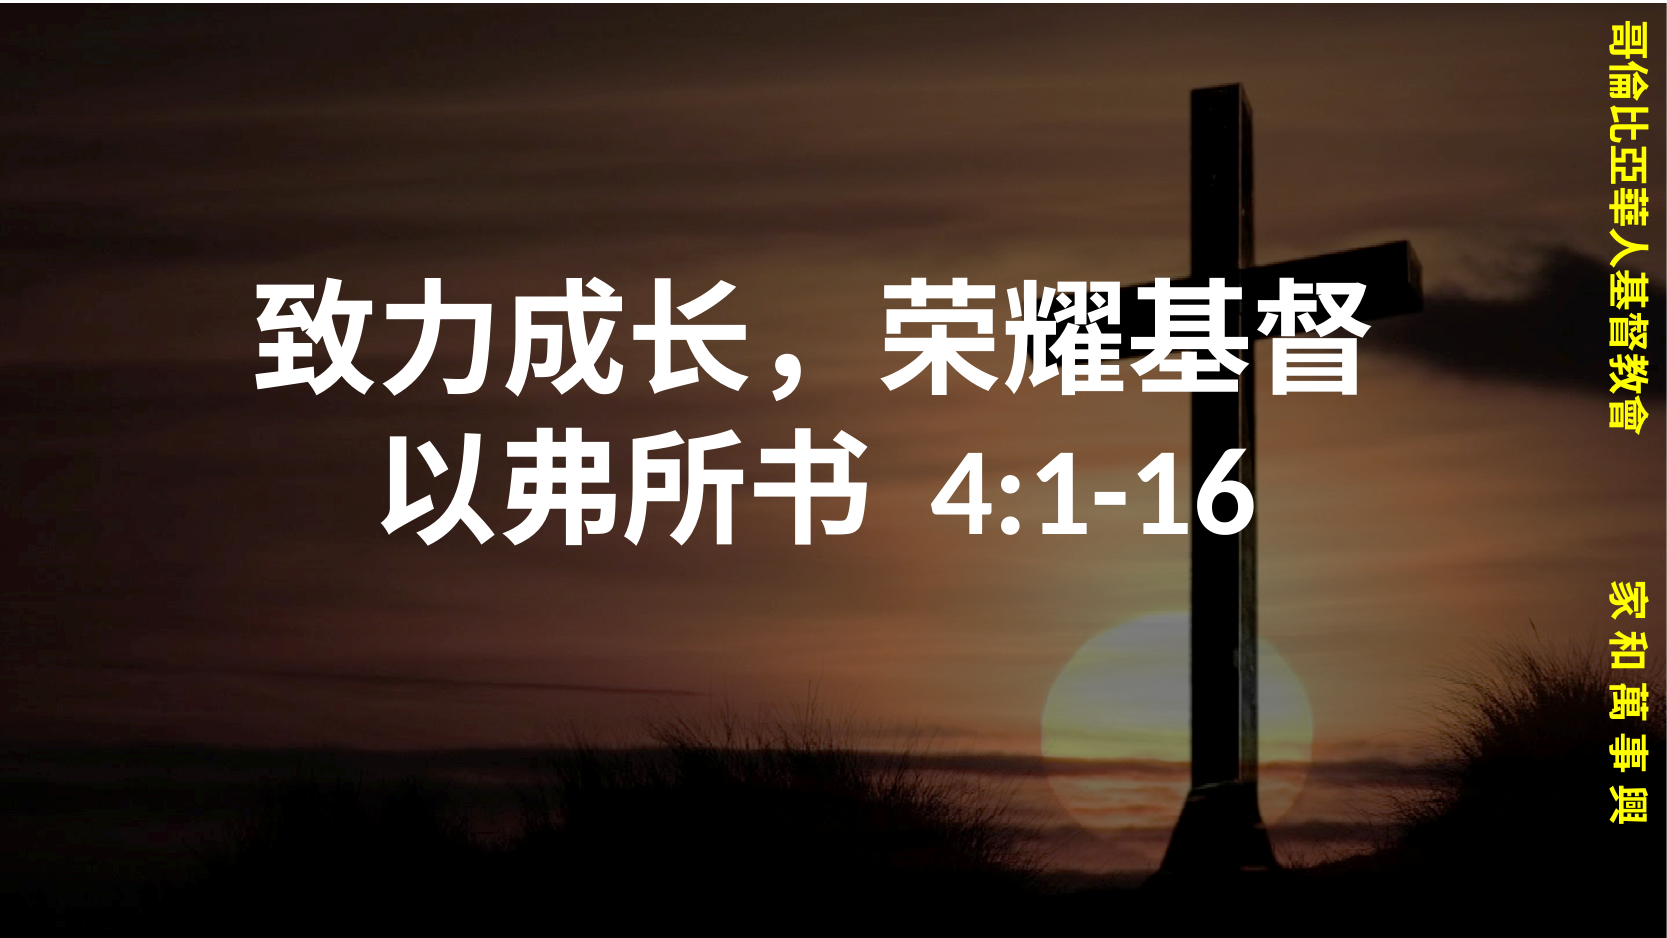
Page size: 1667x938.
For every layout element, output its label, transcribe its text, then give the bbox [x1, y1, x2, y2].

title 致力成长，荣耀基督 以弗所书 4:1-16 [41, 138, 1587, 682]
picture [0, 3, 1667, 938]
